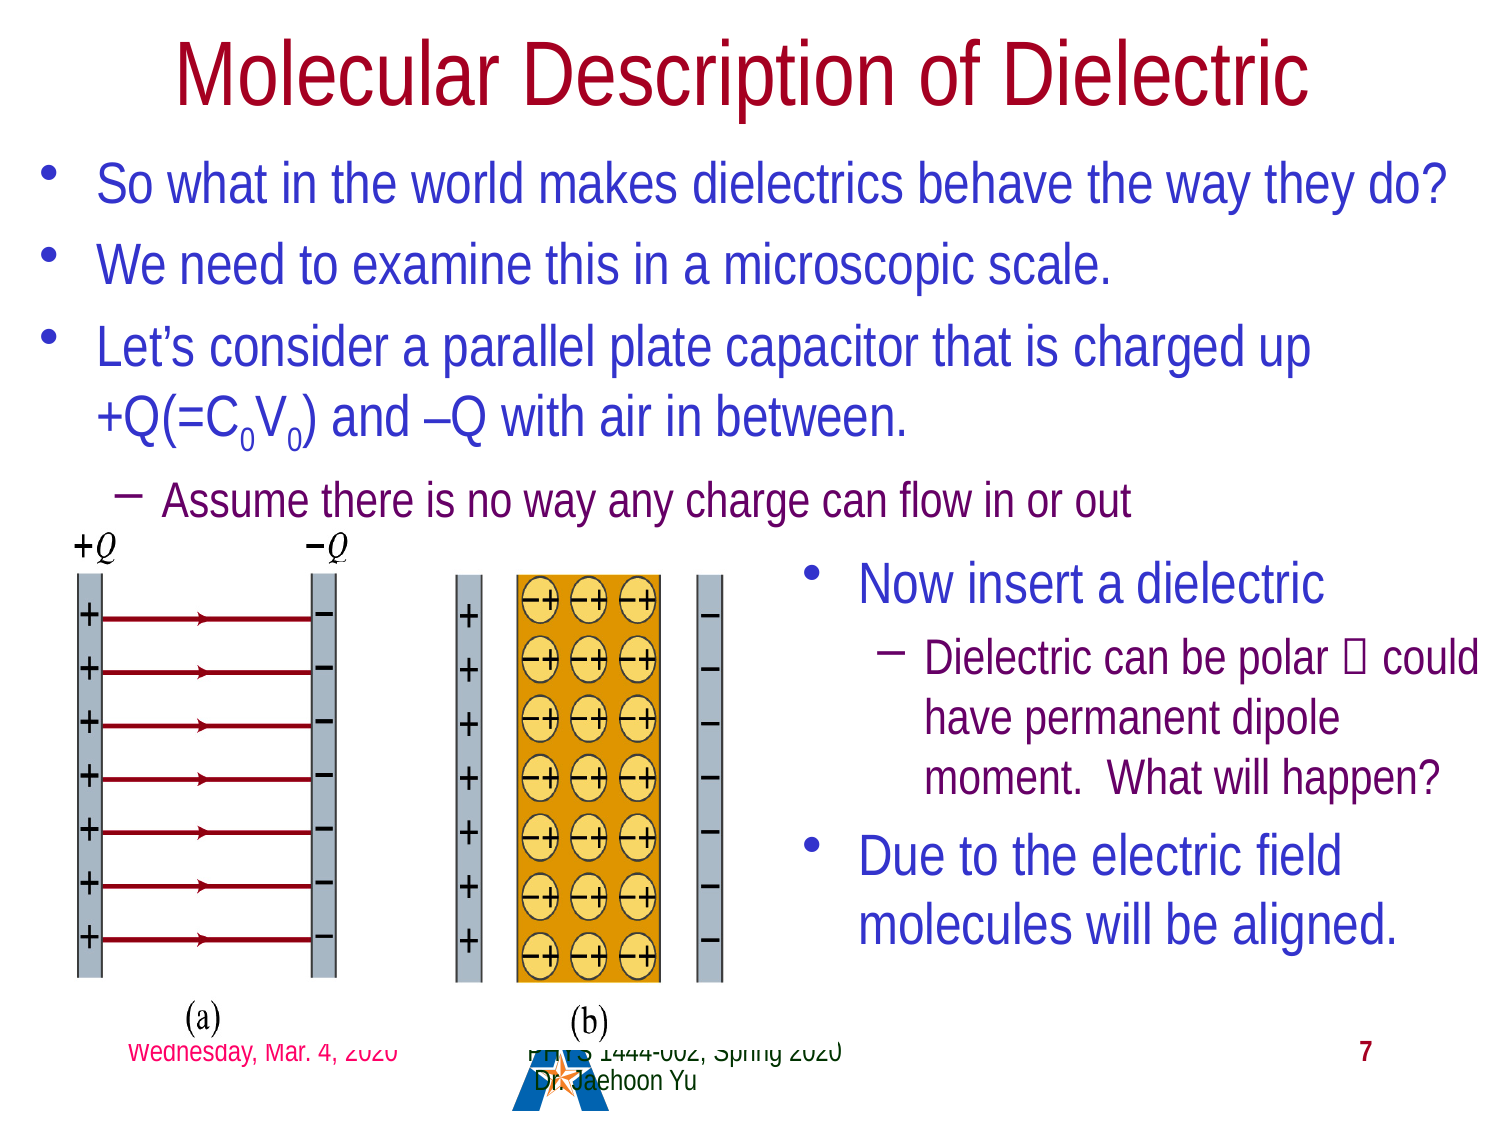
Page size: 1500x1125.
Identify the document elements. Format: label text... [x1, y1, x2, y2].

title Molecular Description of Dielectric [12, 12, 1476, 126]
text_box So what in the world makes dielectrics behave the way they do? We need to examine this in a microscopic scale. Let’s consider a parallel plate capacitor that is charged up +Q(=C0V0) and –Q with air in between. Assume there is no way any charge can flow in or out [24, 137, 1500, 560]
footer PHYS 1444-002, Spring 2020 Dr. Jaehoon Yu [512, 1025, 988, 1101]
slide_number 7 [1074, 1025, 1388, 1101]
text_box Now insert a dielectric Dielectric can be polar  could have permanent dipole moment. What will happen? Due to the electric field molecules will be aligned. [787, 537, 1500, 1025]
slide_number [112, 1052, 426, 1101]
picture [512, 1101, 609, 1111]
picture [0, 521, 838, 1051]
